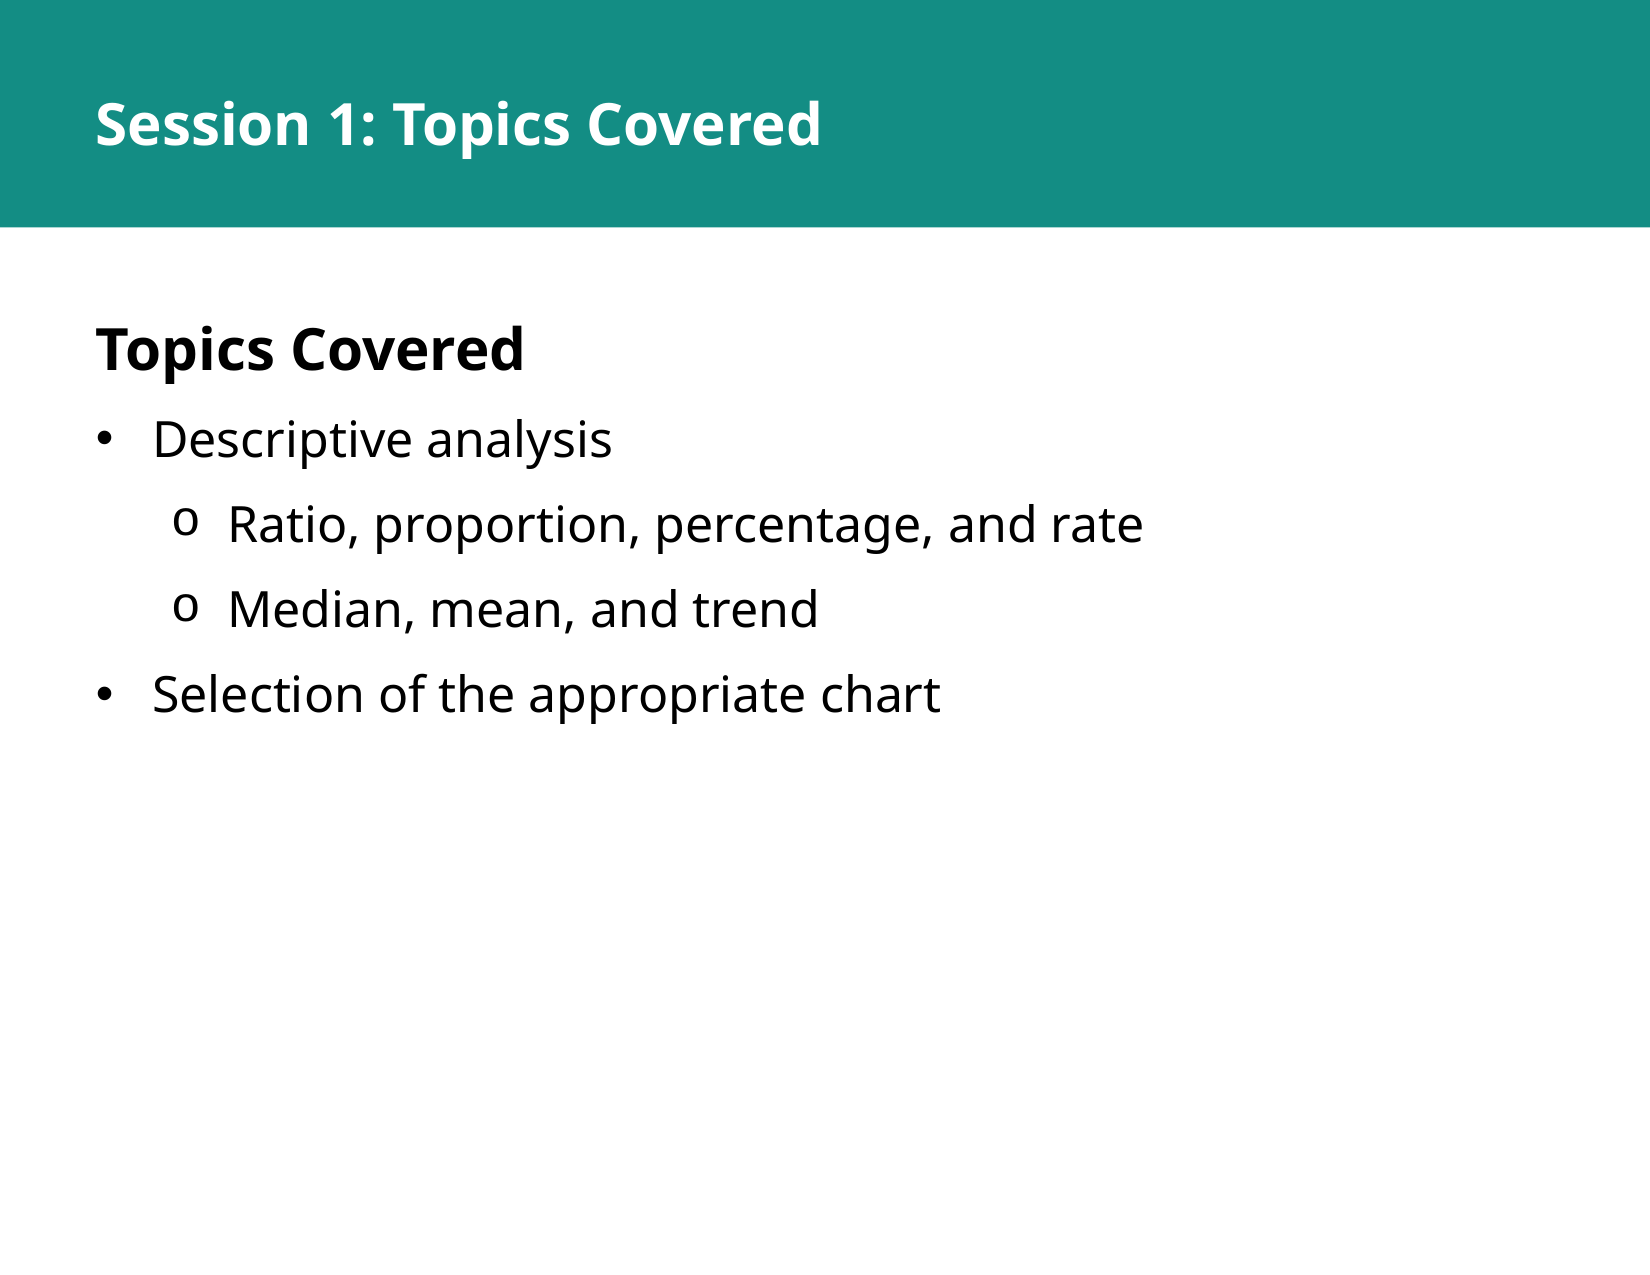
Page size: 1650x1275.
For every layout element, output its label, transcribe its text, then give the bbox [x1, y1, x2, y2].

list Topics Covered Descriptive analysis Ratio, proportion, percentage, and rate Median, mean, and trend Selection of the appropriate chart [95, 312, 1546, 919]
title Session 1: Topics Covered [95, 87, 1400, 159]
